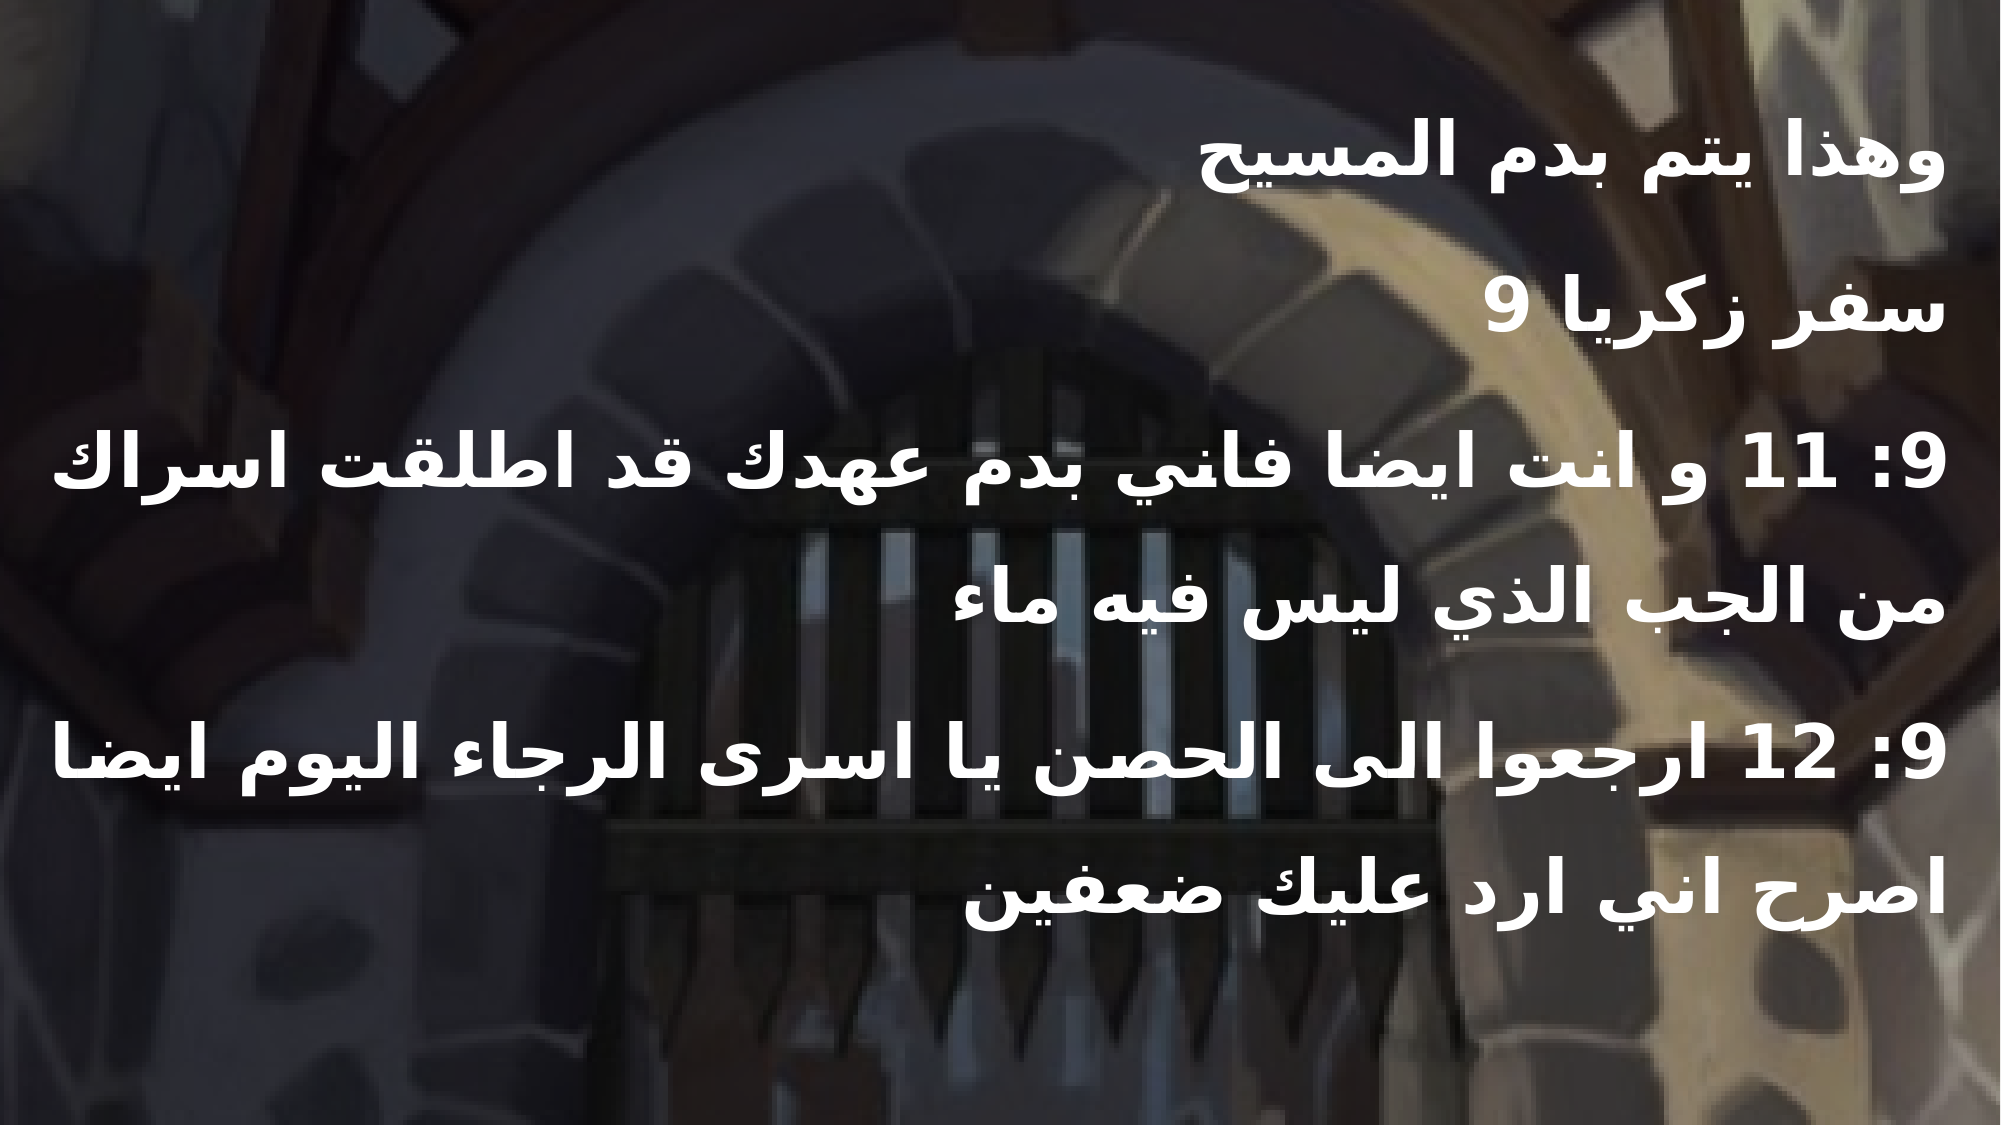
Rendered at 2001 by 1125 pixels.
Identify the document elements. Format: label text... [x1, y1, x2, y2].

picture [0, 0, 2001, 1125]
text_box وهذا يتم بدم المسيح سفر زكريا 9 9: 11 و انت ايضا فاني بدم عهدك قد اطلقت اسراك من الجب الذي ليس فيه ماء 9: 12 ارجعوا الى الحصن يا اسرى الرجاء اليوم ايضا اصرح اني ارد عليك ضعفين [35, 48, 1965, 936]
